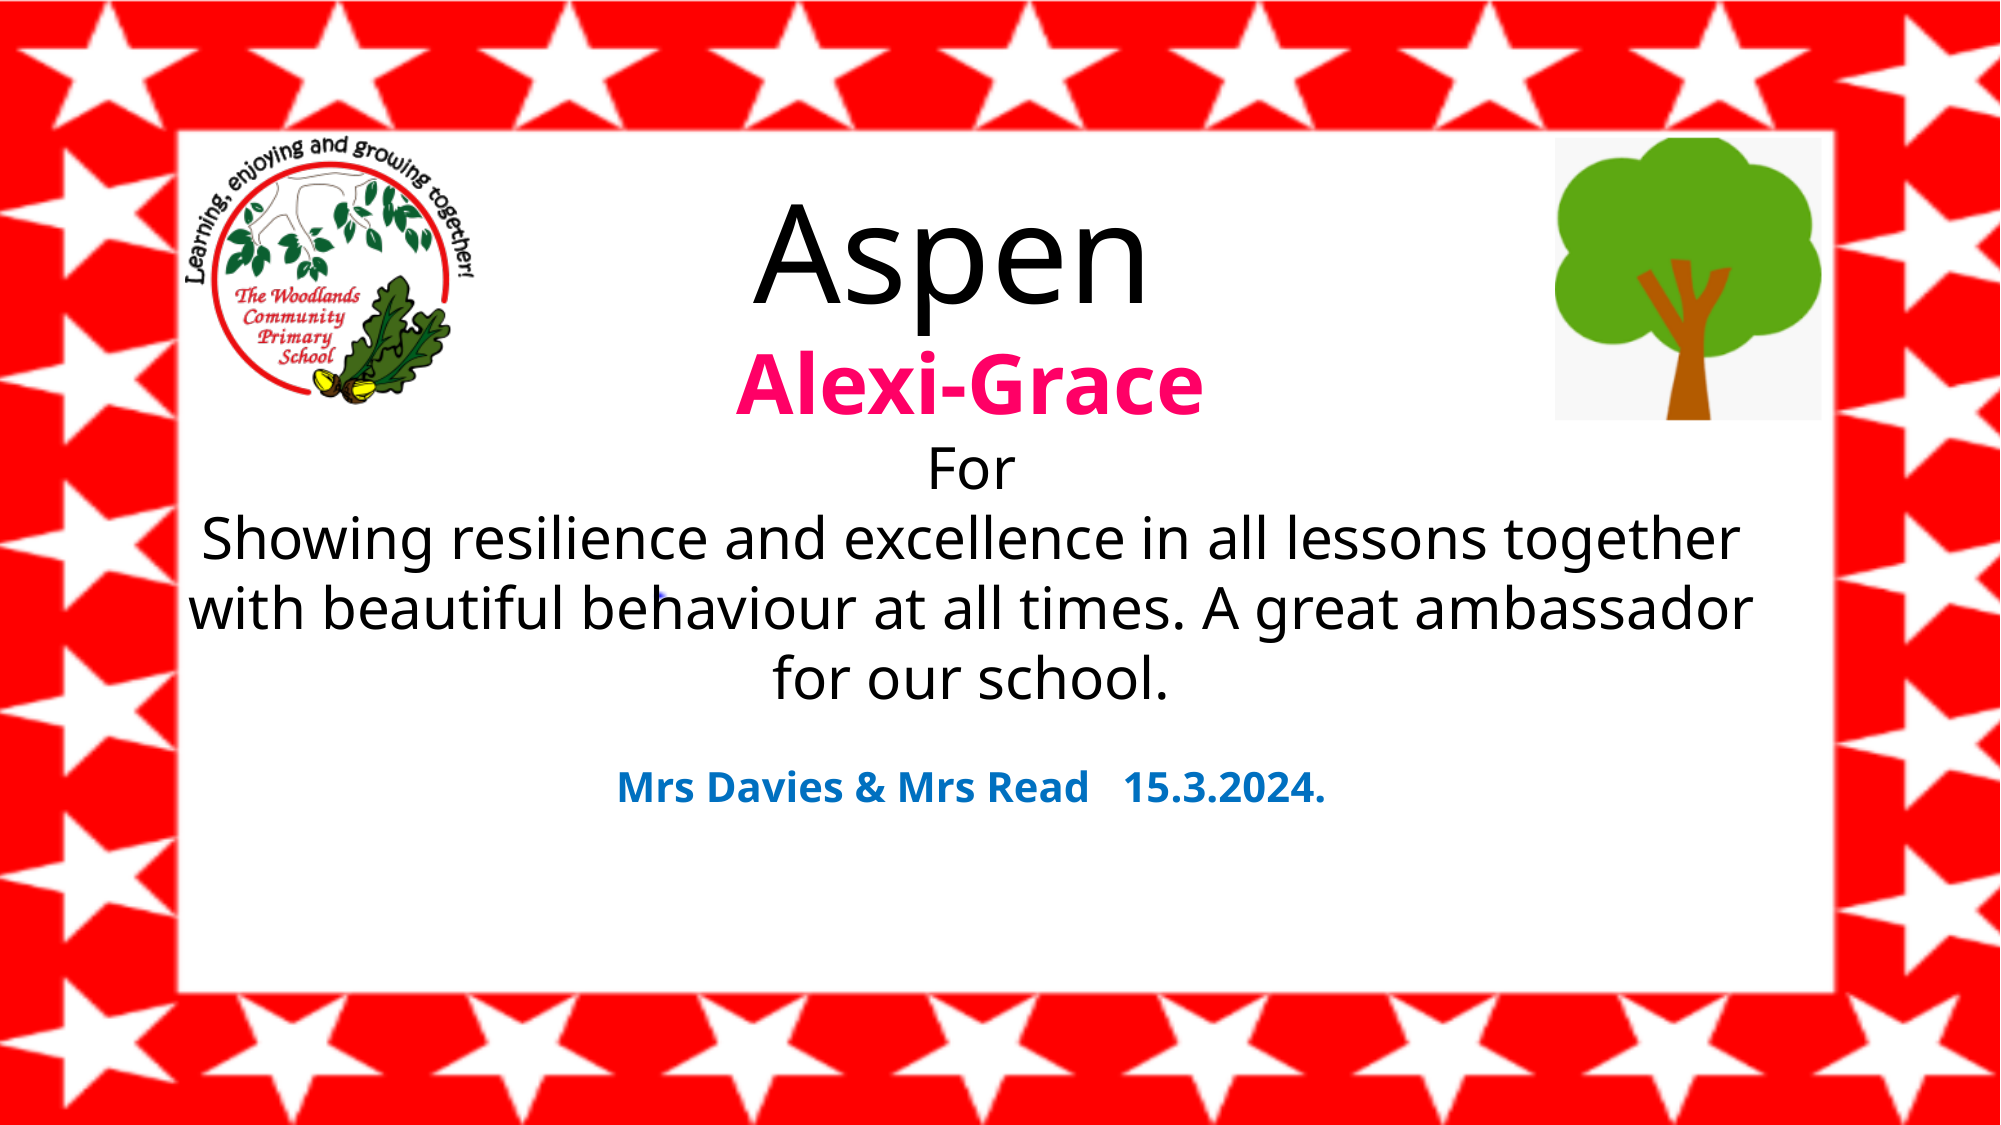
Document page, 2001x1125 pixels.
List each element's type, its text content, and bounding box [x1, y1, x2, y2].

text_box Aspen Alexi-Grace For Showing resilience and excellence in all lessons together with beautiful behaviour at all times. A great ambassador for our school. Mrs Davies & Mrs Read 15.3.2024. [172, 158, 437, 939]
text_box Aspen Alexi-Grace For Showing resilience and excellence in all lessons together with beautiful behaviour at all times. A great ambassador for our school. Mrs Davies & Mrs Read 15.3.2024. [1563, 422, 1771, 939]
picture [0, 0, 2000, 1125]
